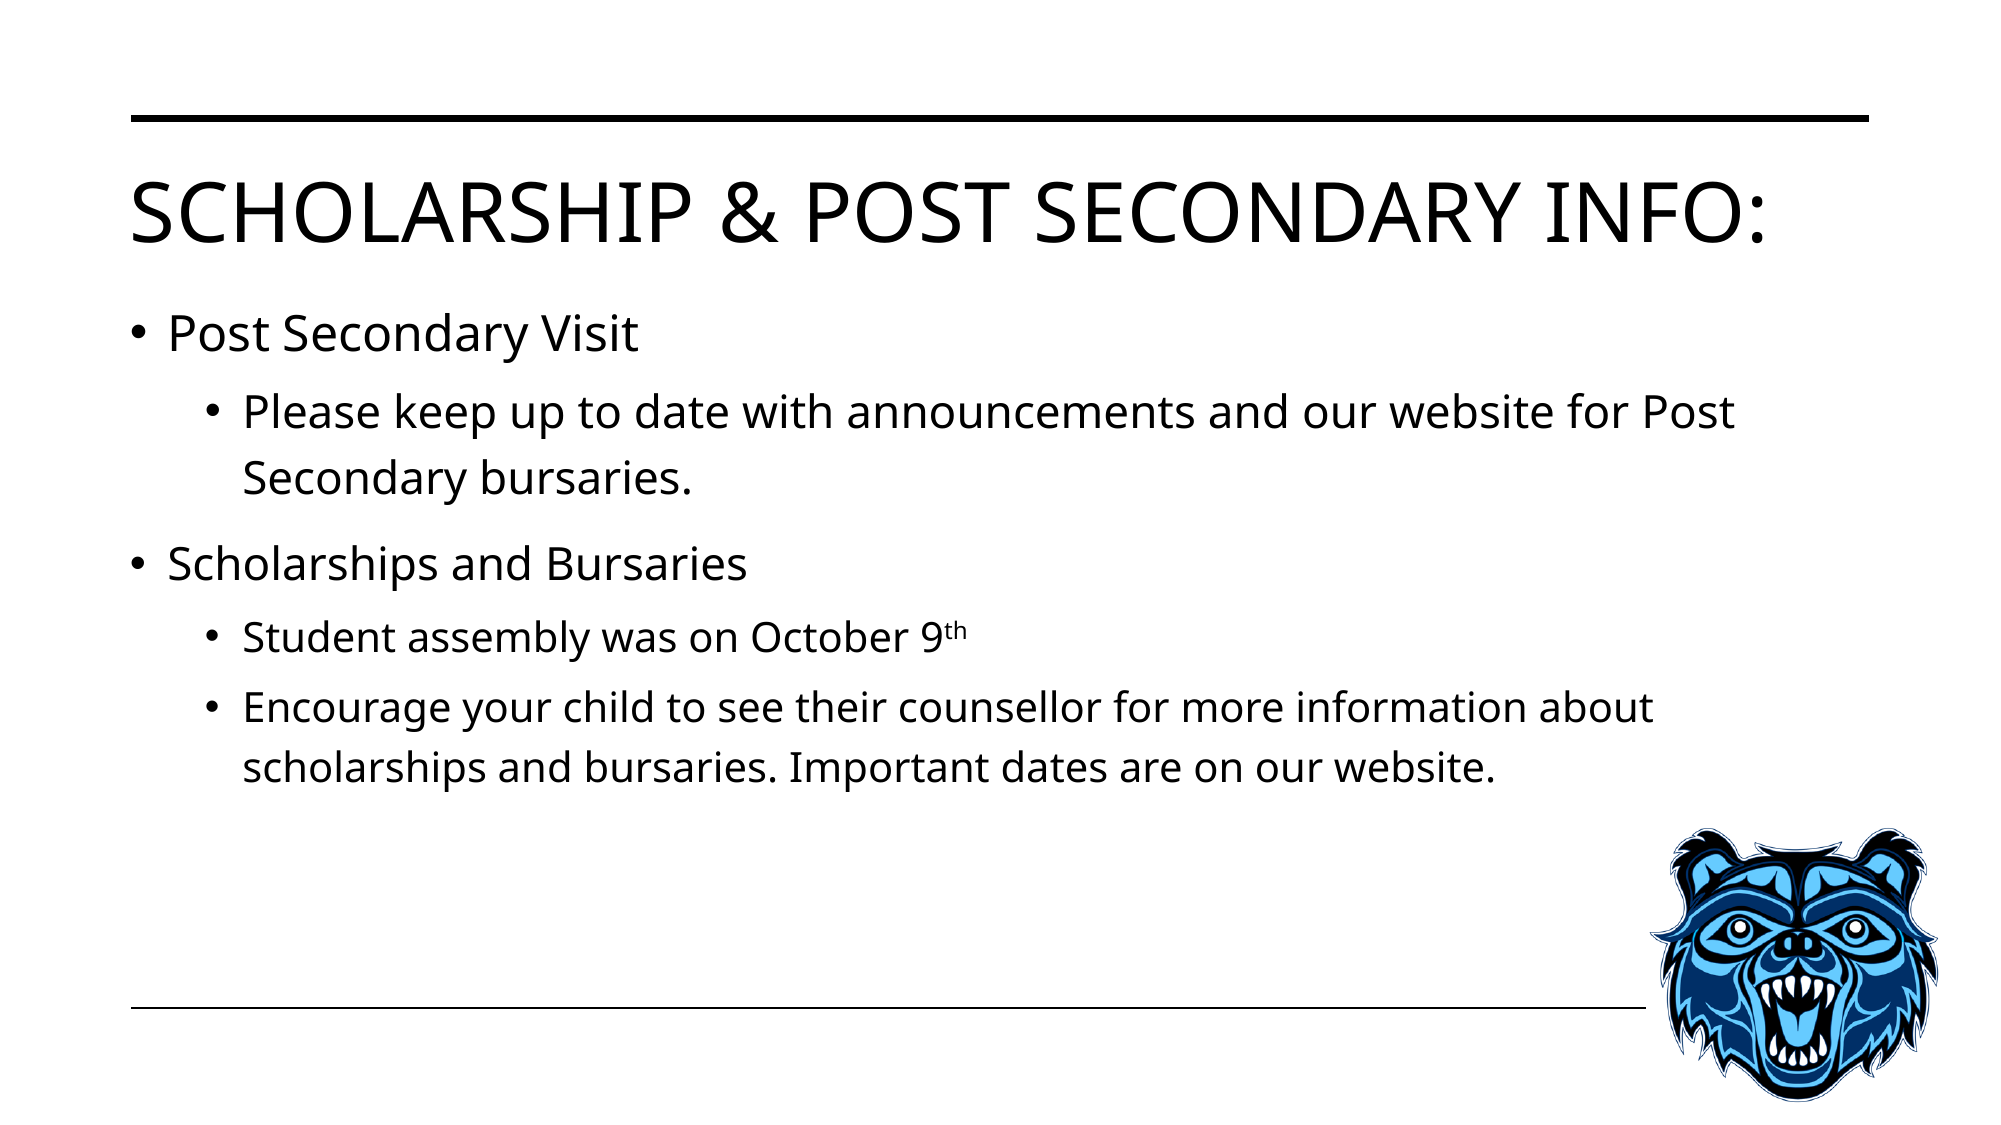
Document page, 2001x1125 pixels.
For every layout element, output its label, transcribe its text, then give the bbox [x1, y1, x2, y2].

picture [1646, 824, 1944, 1106]
title Scholarship & Post secondary info: [114, 151, 1869, 272]
list Post Secondary Visit Please keep up to date with announcements and our website for Post Secondary bursaries. Scholarships and Bursaries Student assembly was on October 9th Encourage your child to see their counsellor for more information about scholarships and bursaries. Important dates are on our website. [114, 281, 1869, 973]
